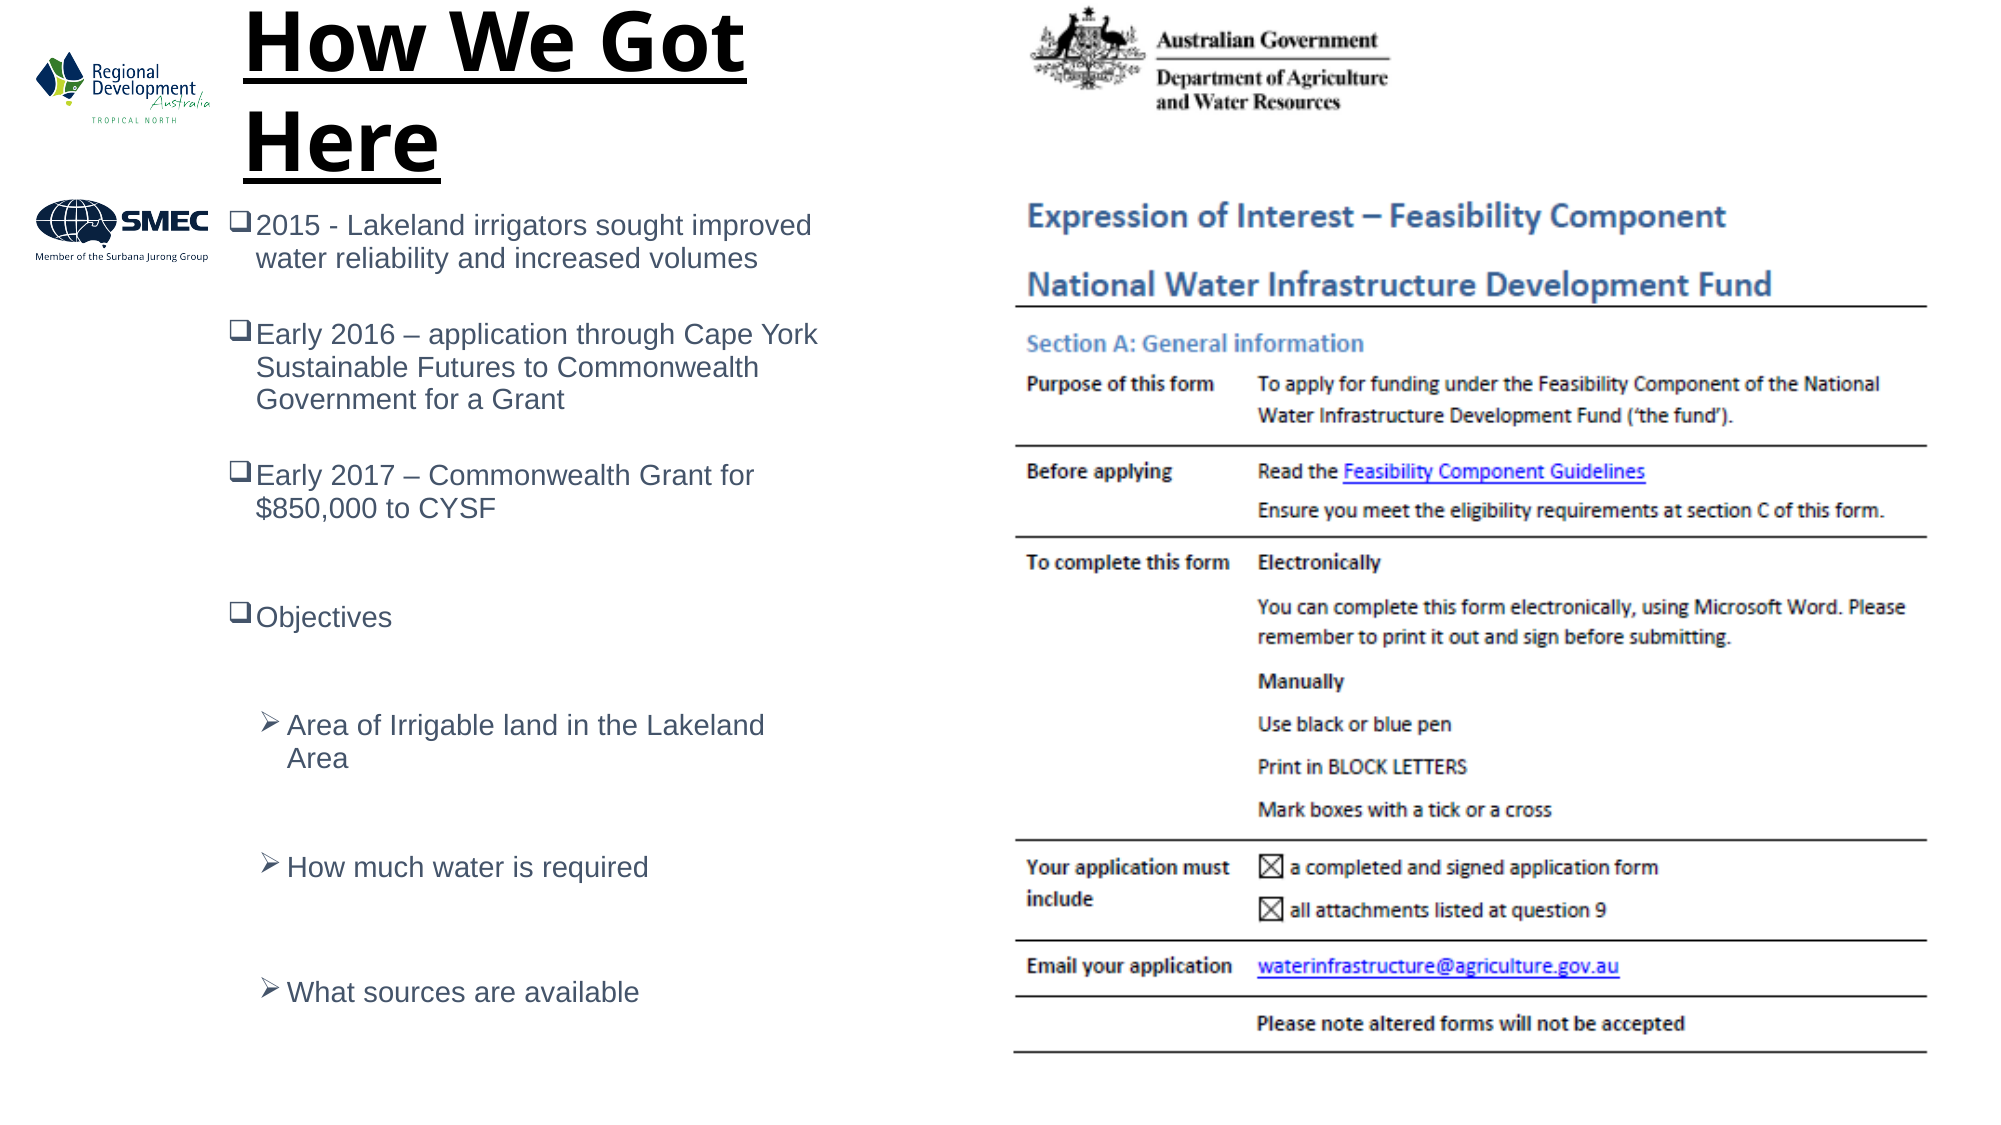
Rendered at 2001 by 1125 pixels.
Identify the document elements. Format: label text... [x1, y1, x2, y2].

table_cell Objectives [228, 554, 847, 679]
table_cell What sources are available [228, 929, 847, 1054]
table_cell How much water is required [228, 804, 847, 929]
title How We Got Here [227, 25, 895, 151]
table_cell Early 2016 – application through Cape York Sustainable Futures to Commonwealth Government for a Grant [228, 304, 847, 429]
picture [35, 52, 210, 125]
table_cell Early 2017 – Commonwealth Grant for $850,000 to CYSF [228, 429, 847, 554]
table_header 2015 - Lakeland irrigators sought improved water reliability and increased volumes [228, 179, 847, 304]
table_cell Area of Irrigable land in the Lakeland Area [228, 679, 847, 804]
picture [16, 179, 228, 282]
picture [999, 0, 2000, 1125]
